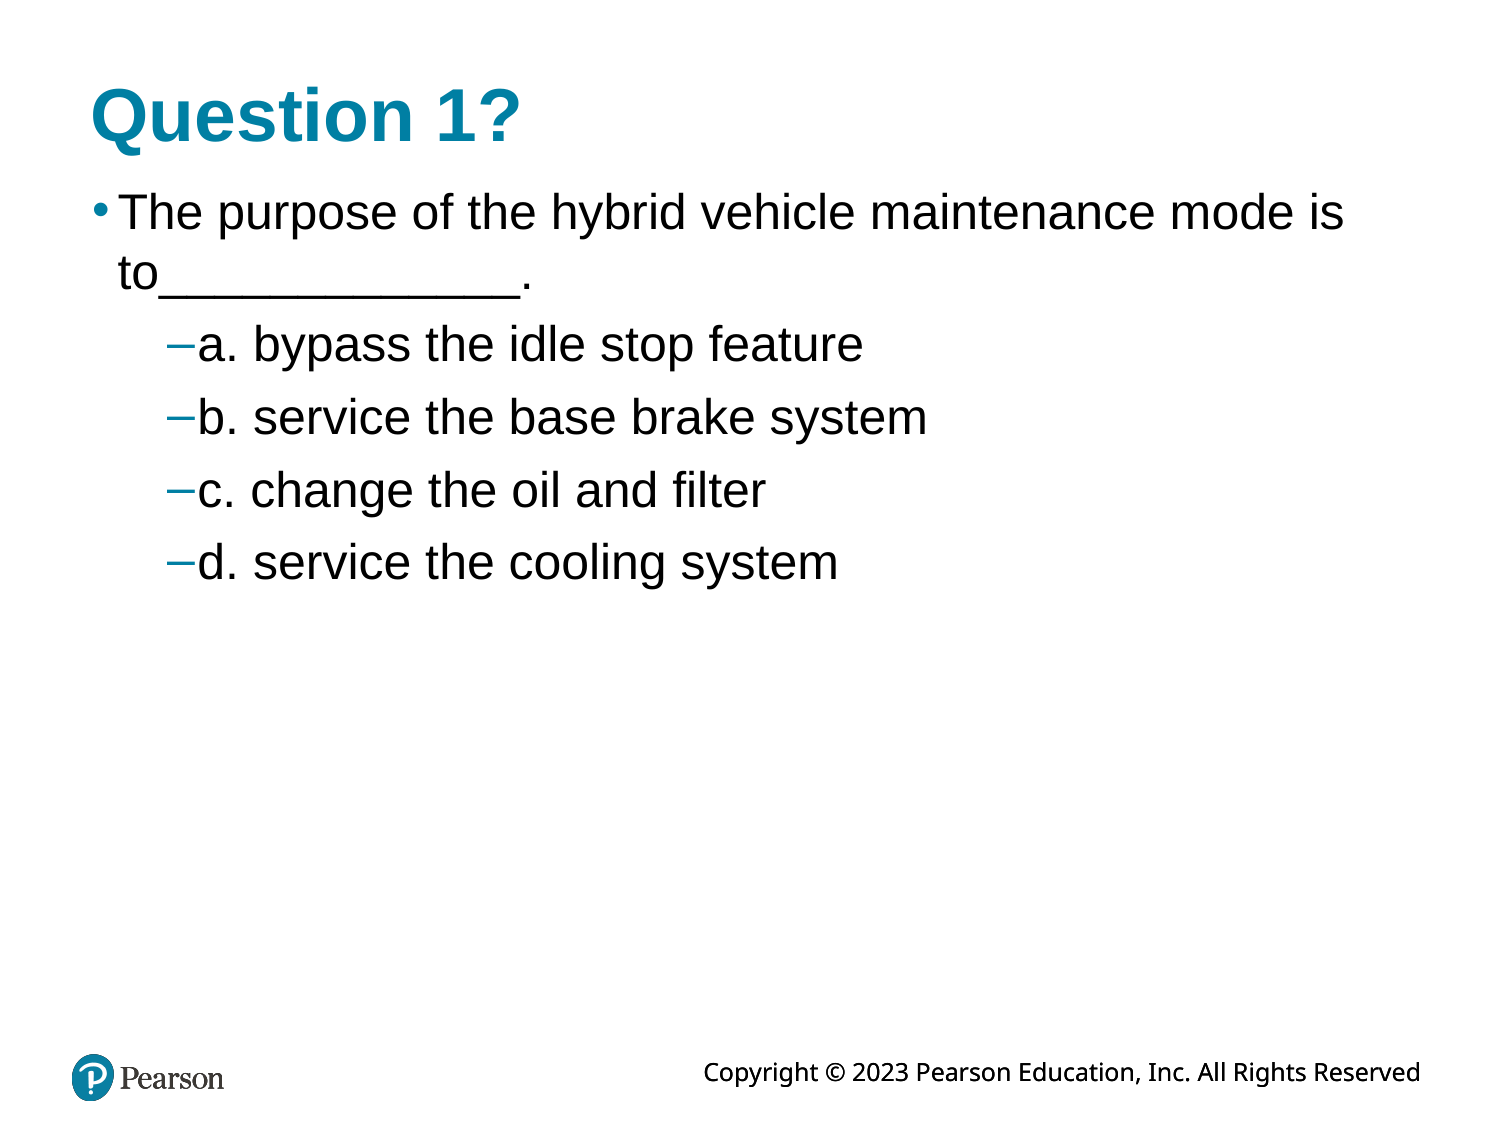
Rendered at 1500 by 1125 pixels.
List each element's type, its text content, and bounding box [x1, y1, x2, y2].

picture [72, 1054, 87, 1070]
picture [72, 1088, 83, 1101]
title Question 1? [75, 50, 1426, 171]
picture [98, 1054, 224, 1101]
list The purpose of the hybrid vehicle maintenance mode is to_____________. a. bypass the idle stop feature b. service the base brake system c. change the oil and filter d. service the cooling system [75, 171, 1427, 602]
picture [80, 1063, 106, 1088]
